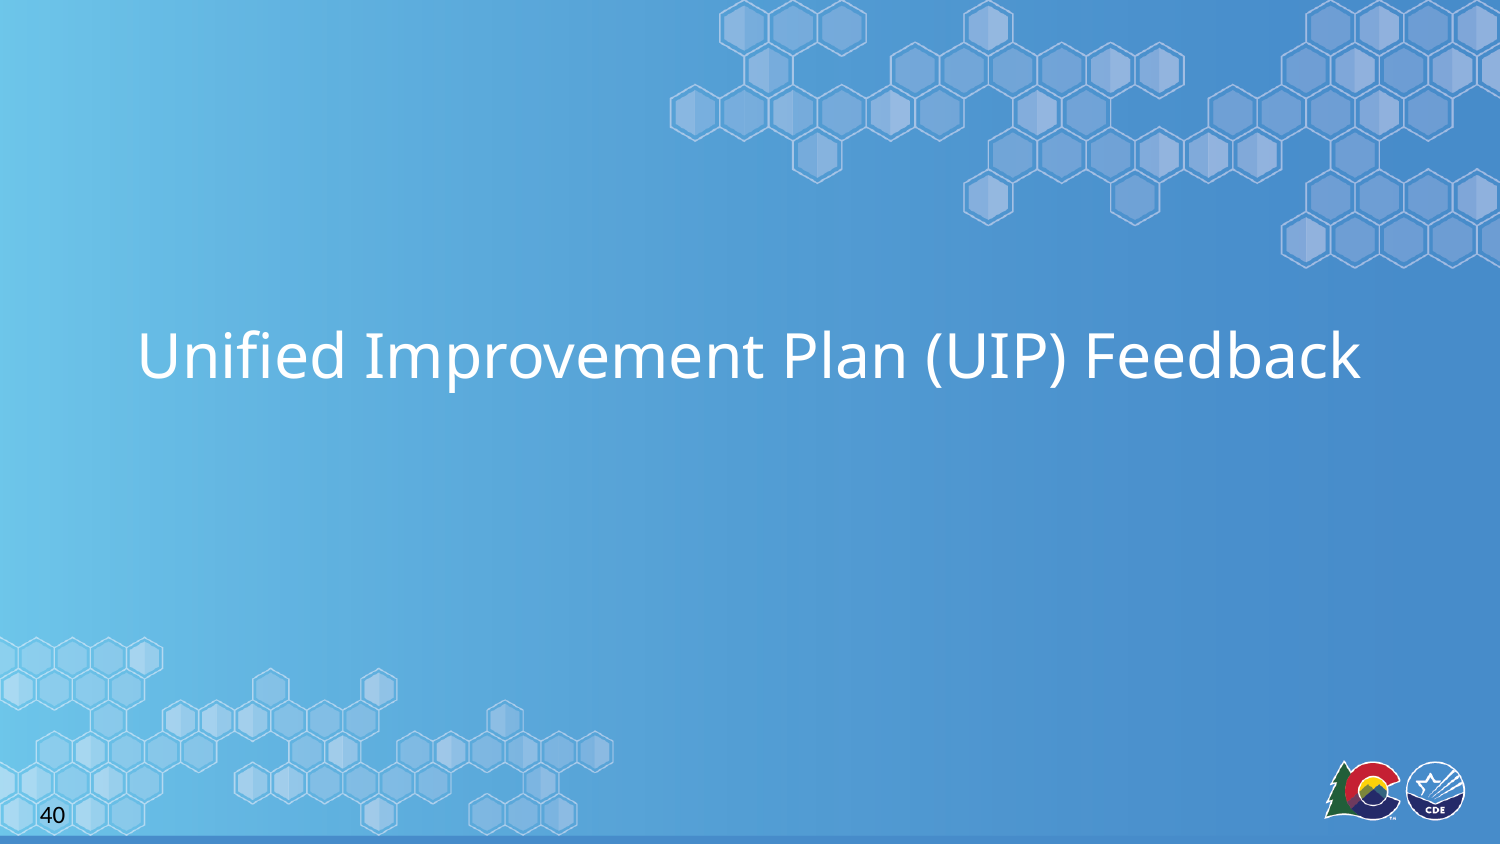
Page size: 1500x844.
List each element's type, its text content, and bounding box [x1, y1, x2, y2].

picture [0, 607, 1500, 844]
slide_number 40 [28, 790, 367, 836]
picture [0, 0, 1500, 319]
title Unified Improvement Plan (UIP) Feedback [0, 319, 1500, 607]
